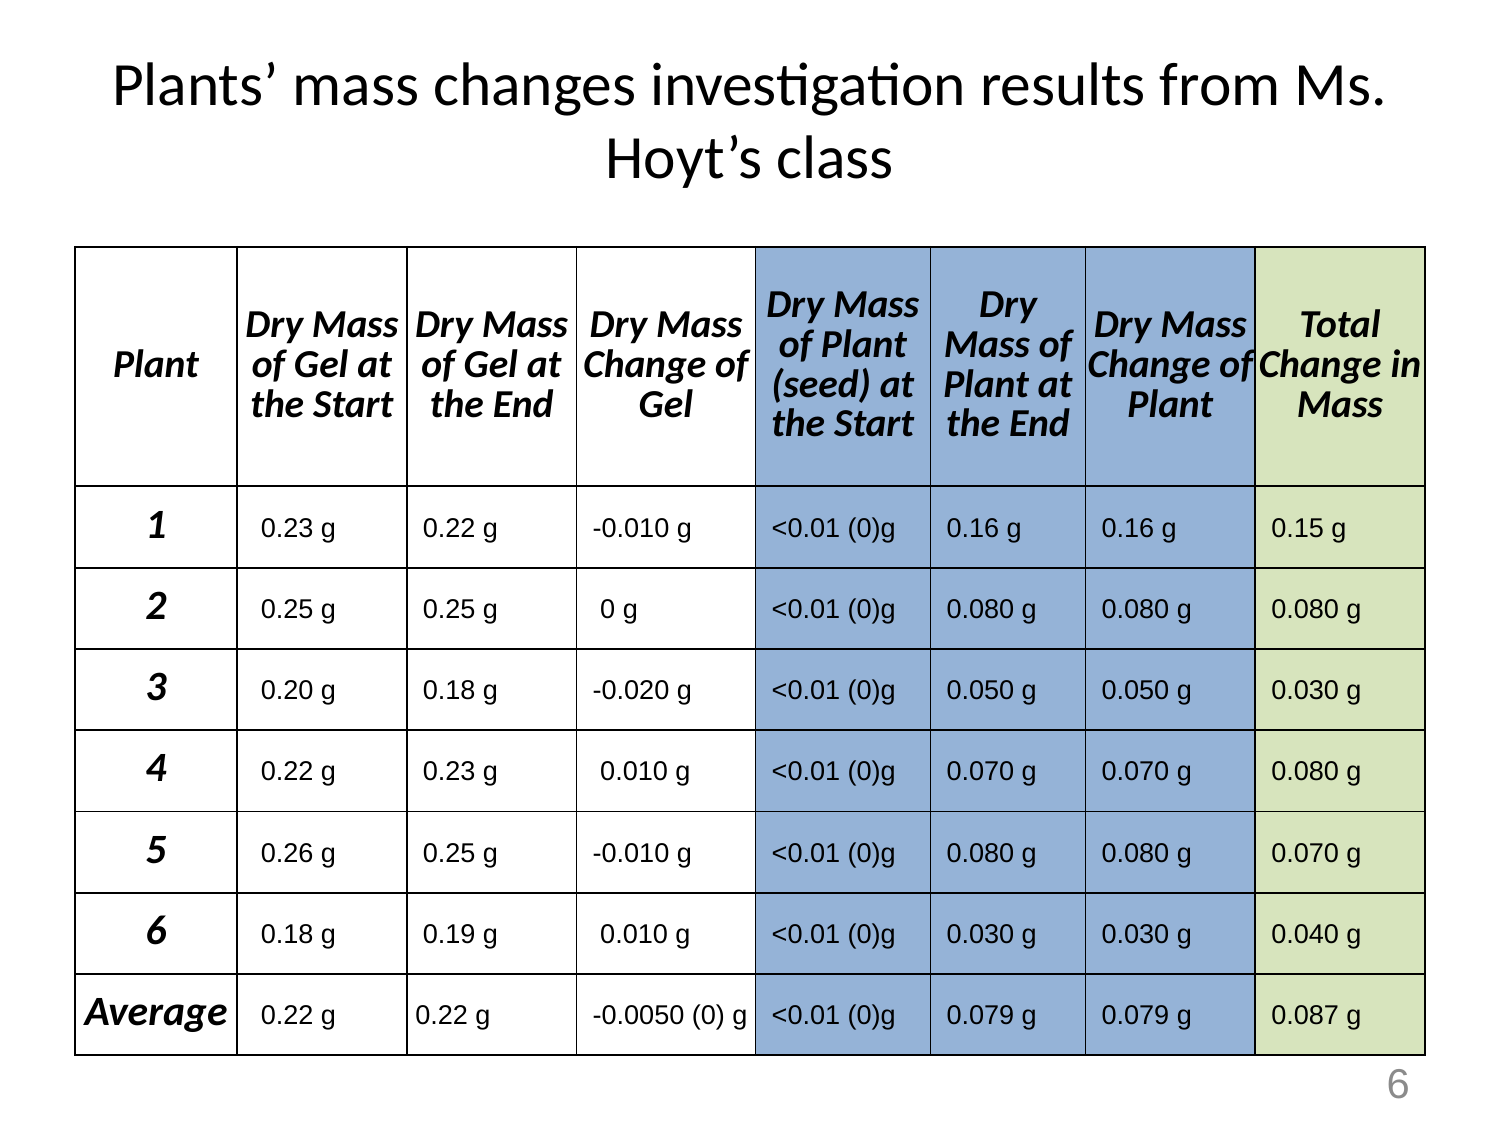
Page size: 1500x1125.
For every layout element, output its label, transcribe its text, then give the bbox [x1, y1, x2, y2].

table_cell 0.25 g [408, 812, 576, 892]
table_cell 0.25 g [408, 569, 576, 648]
table_cell 2 [76, 569, 236, 648]
table_cell -0.010 g [577, 487, 755, 567]
table_cell <0.01 (0)g [756, 487, 930, 567]
table_cell 0.26 g [238, 812, 406, 892]
table_cell 0.18 g [238, 894, 406, 973]
table_cell 0.030 g [931, 894, 1085, 973]
title Plants’ mass changes investigation results from Ms. Hoyt’s class [75, 36, 1425, 199]
table_cell 6 [76, 894, 236, 973]
table_cell 0.030 g [1256, 650, 1424, 729]
table_cell 0.22 g [238, 975, 406, 1054]
table_cell 0.070 g [1256, 812, 1424, 892]
table_cell 0.080 g [1086, 812, 1254, 892]
table_cell -0.020 g [577, 650, 755, 729]
table_cell -0.010 g [577, 812, 755, 892]
table_cell 0.18 g [408, 650, 576, 729]
table_cell <0.01 (0)g [756, 650, 930, 729]
table_header Dry Mass of Plant (seed) at the Start [756, 248, 930, 485]
table_header Total Change in Mass [1256, 248, 1424, 485]
table_cell 0.070 g [931, 731, 1085, 811]
table_cell 0.22 g [408, 975, 576, 1054]
table_cell 0.080 g [1256, 569, 1424, 648]
table_cell 0.19 g [408, 894, 576, 973]
table_cell 1 [76, 487, 236, 567]
table_cell 0.20 g [238, 650, 406, 729]
table_cell 0.079 g [1086, 975, 1254, 1051]
table_cell 5 [76, 812, 236, 892]
table_cell <0.01 (0)g [756, 975, 930, 1054]
table_cell 0.15 g [1256, 487, 1424, 567]
table_cell Average [76, 975, 236, 1054]
table_cell 0.010 g [577, 731, 755, 811]
table_cell 0 g [577, 569, 755, 648]
table_cell 0.080 g [1256, 731, 1424, 811]
table_cell 0.25 g [238, 569, 406, 648]
table_cell 0.080 g [1086, 569, 1254, 648]
table_cell 0.23 g [238, 487, 406, 567]
table_header Dry Mass of Plant at the End [931, 248, 1085, 485]
table_cell 0.22 g [408, 487, 576, 567]
table_cell 4 [76, 731, 236, 811]
table_cell 0.050 g [1086, 650, 1254, 729]
table_header Dry Mass of Gel at the End [408, 248, 576, 485]
table_cell 0.079 g [931, 975, 1085, 1054]
table_cell 0.23 g [408, 731, 576, 811]
table_cell 3 [76, 650, 236, 729]
table_header Dry Mass Change of Plant [1086, 248, 1254, 485]
table_cell 0.040 g [1256, 894, 1424, 973]
table_cell <0.01 (0)g [756, 731, 930, 811]
table_cell 0.16 g [1086, 487, 1254, 567]
table_cell -0.0050 (0) g [577, 975, 755, 1054]
table_cell <0.01 (0)g [756, 894, 930, 973]
table_cell <0.01 (0)g [756, 569, 930, 648]
slide_number 6 [1074, 1051, 1425, 1112]
table_header Dry Mass Change of Gel [577, 248, 755, 485]
table_cell 0.080 g [931, 812, 1085, 892]
table_header Dry Mass of Gel at the Start [238, 248, 406, 485]
table_cell 0.030 g [1086, 894, 1254, 973]
table_cell <0.01 (0)g [756, 812, 930, 892]
table_cell 0.16 g [931, 487, 1085, 567]
table_cell 0.087 g [1256, 975, 1424, 1051]
table_cell 0.080 g [931, 569, 1085, 648]
table_cell 0.050 g [931, 650, 1085, 729]
table_header Plant [76, 248, 236, 485]
table_cell 0.070 g [1086, 731, 1254, 811]
table_cell 0.22 g [238, 731, 406, 811]
table_cell 0.010 g [577, 894, 755, 973]
